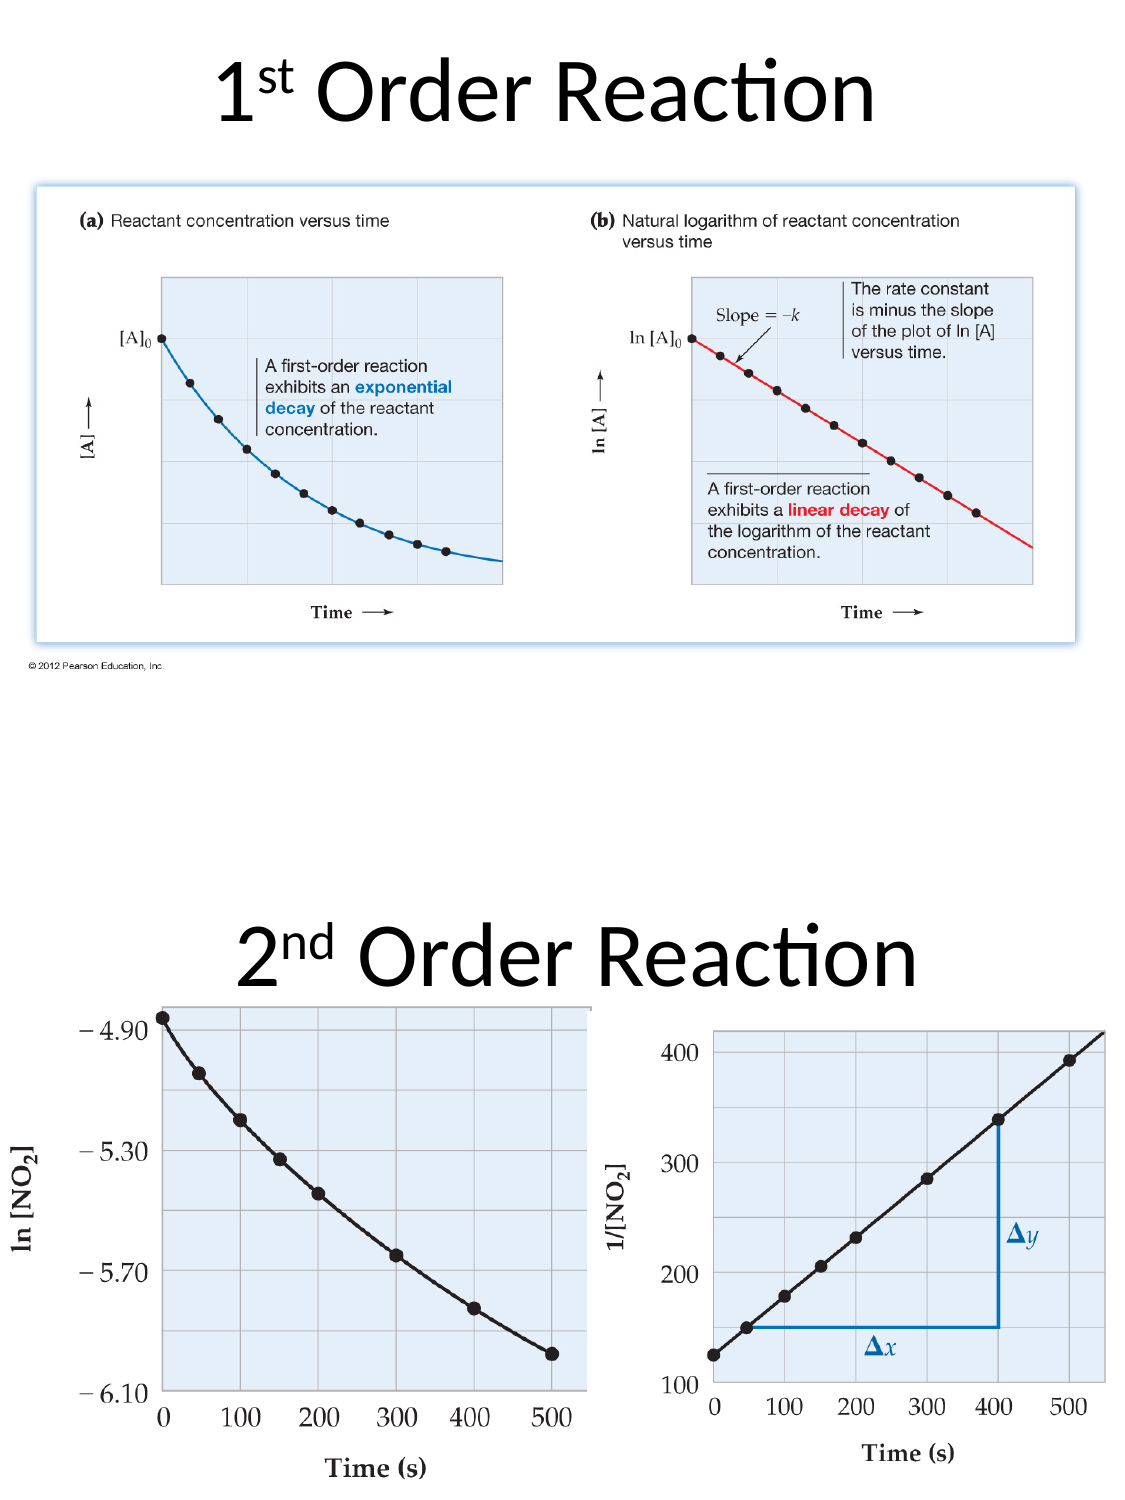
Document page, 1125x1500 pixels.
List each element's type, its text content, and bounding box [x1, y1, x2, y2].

picture [17, 167, 1094, 679]
text_box 1st Order Reaction [52, 22, 1038, 135]
text_box 2nd Order Reaction [121, 887, 1034, 976]
picture [0, 985, 1125, 1494]
